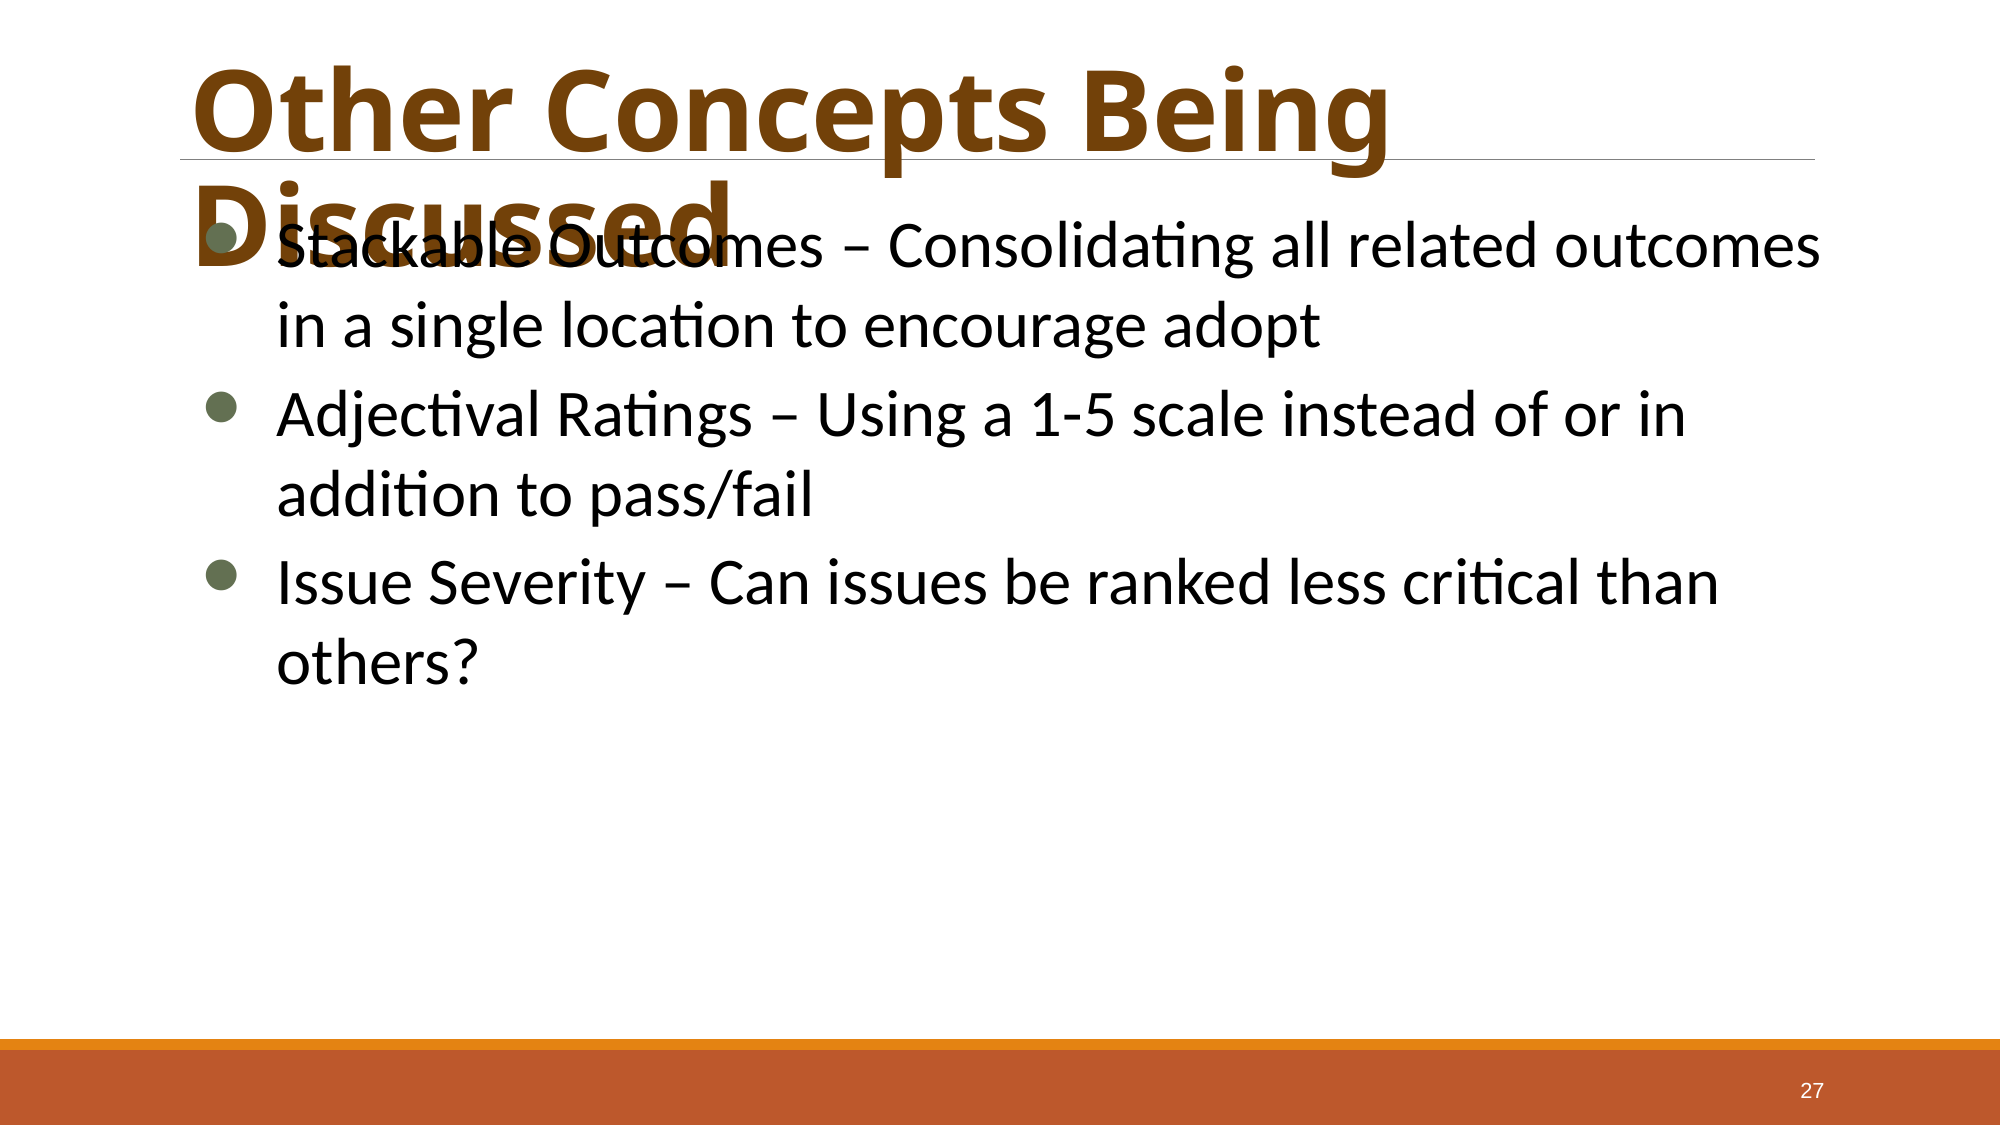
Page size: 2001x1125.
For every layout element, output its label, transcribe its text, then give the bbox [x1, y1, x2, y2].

title Other Concepts Being Discussed [174, 45, 1825, 161]
slide_number 27 [1624, 1059, 1840, 1120]
list Stackable Outcomes – Consolidating all related outcomes in a single location to encourage adopt Adjectival Ratings – Using a 1-5 scale instead of or in addition to pass/fail Issue Severity – Can issues be ranked less critical than others? [161, 186, 1887, 939]
